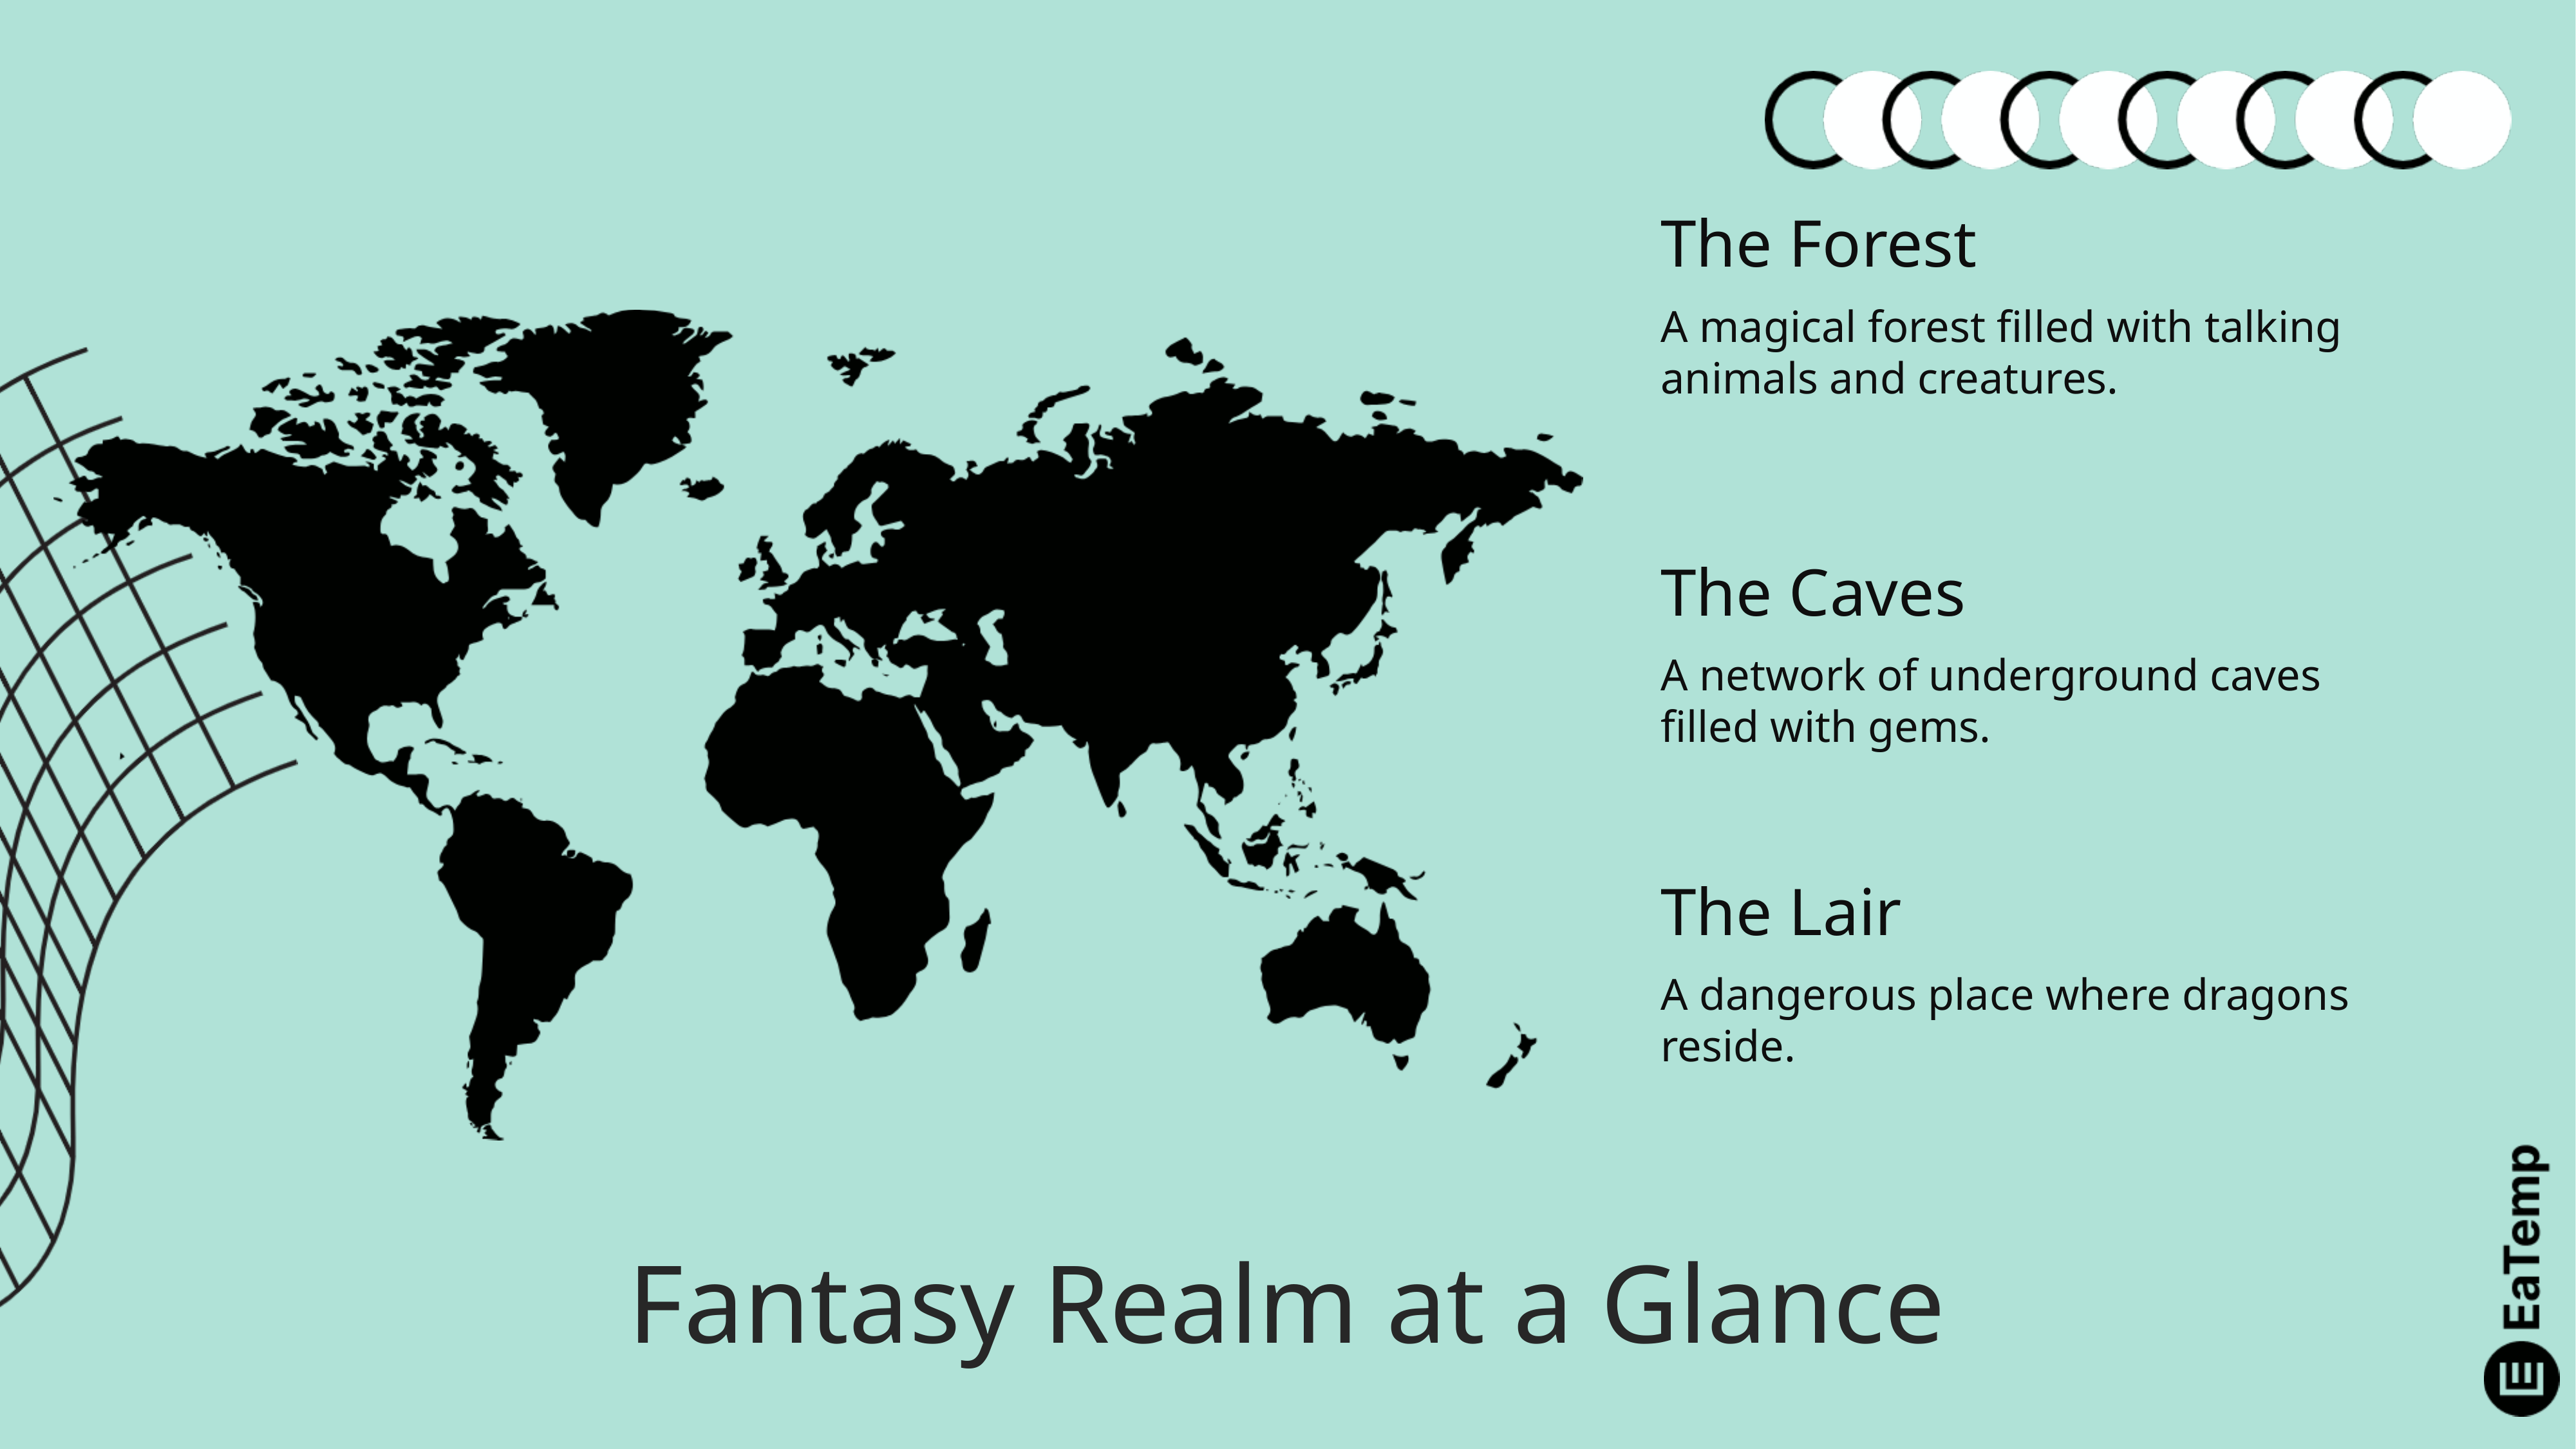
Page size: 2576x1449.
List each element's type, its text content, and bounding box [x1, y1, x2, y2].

text_box The Lair [1660, 871, 2415, 978]
text_box A network of underground caves filled with gems. [1660, 648, 2408, 791]
text_box A magical forest filled with talking animals and creatures. [1660, 299, 2408, 442]
picture [2484, 1142, 2560, 1417]
text_box The Caves [1660, 551, 2415, 659]
text_box Fantasy Realm at a Glance [529, 1235, 2045, 1414]
text_box The Forest [1660, 202, 2415, 310]
picture [0, 309, 1583, 1309]
text_box [2468, 1110, 2576, 1449]
picture [1765, 71, 2512, 169]
text_box A dangerous place where dragons reside. [1660, 967, 2408, 1111]
